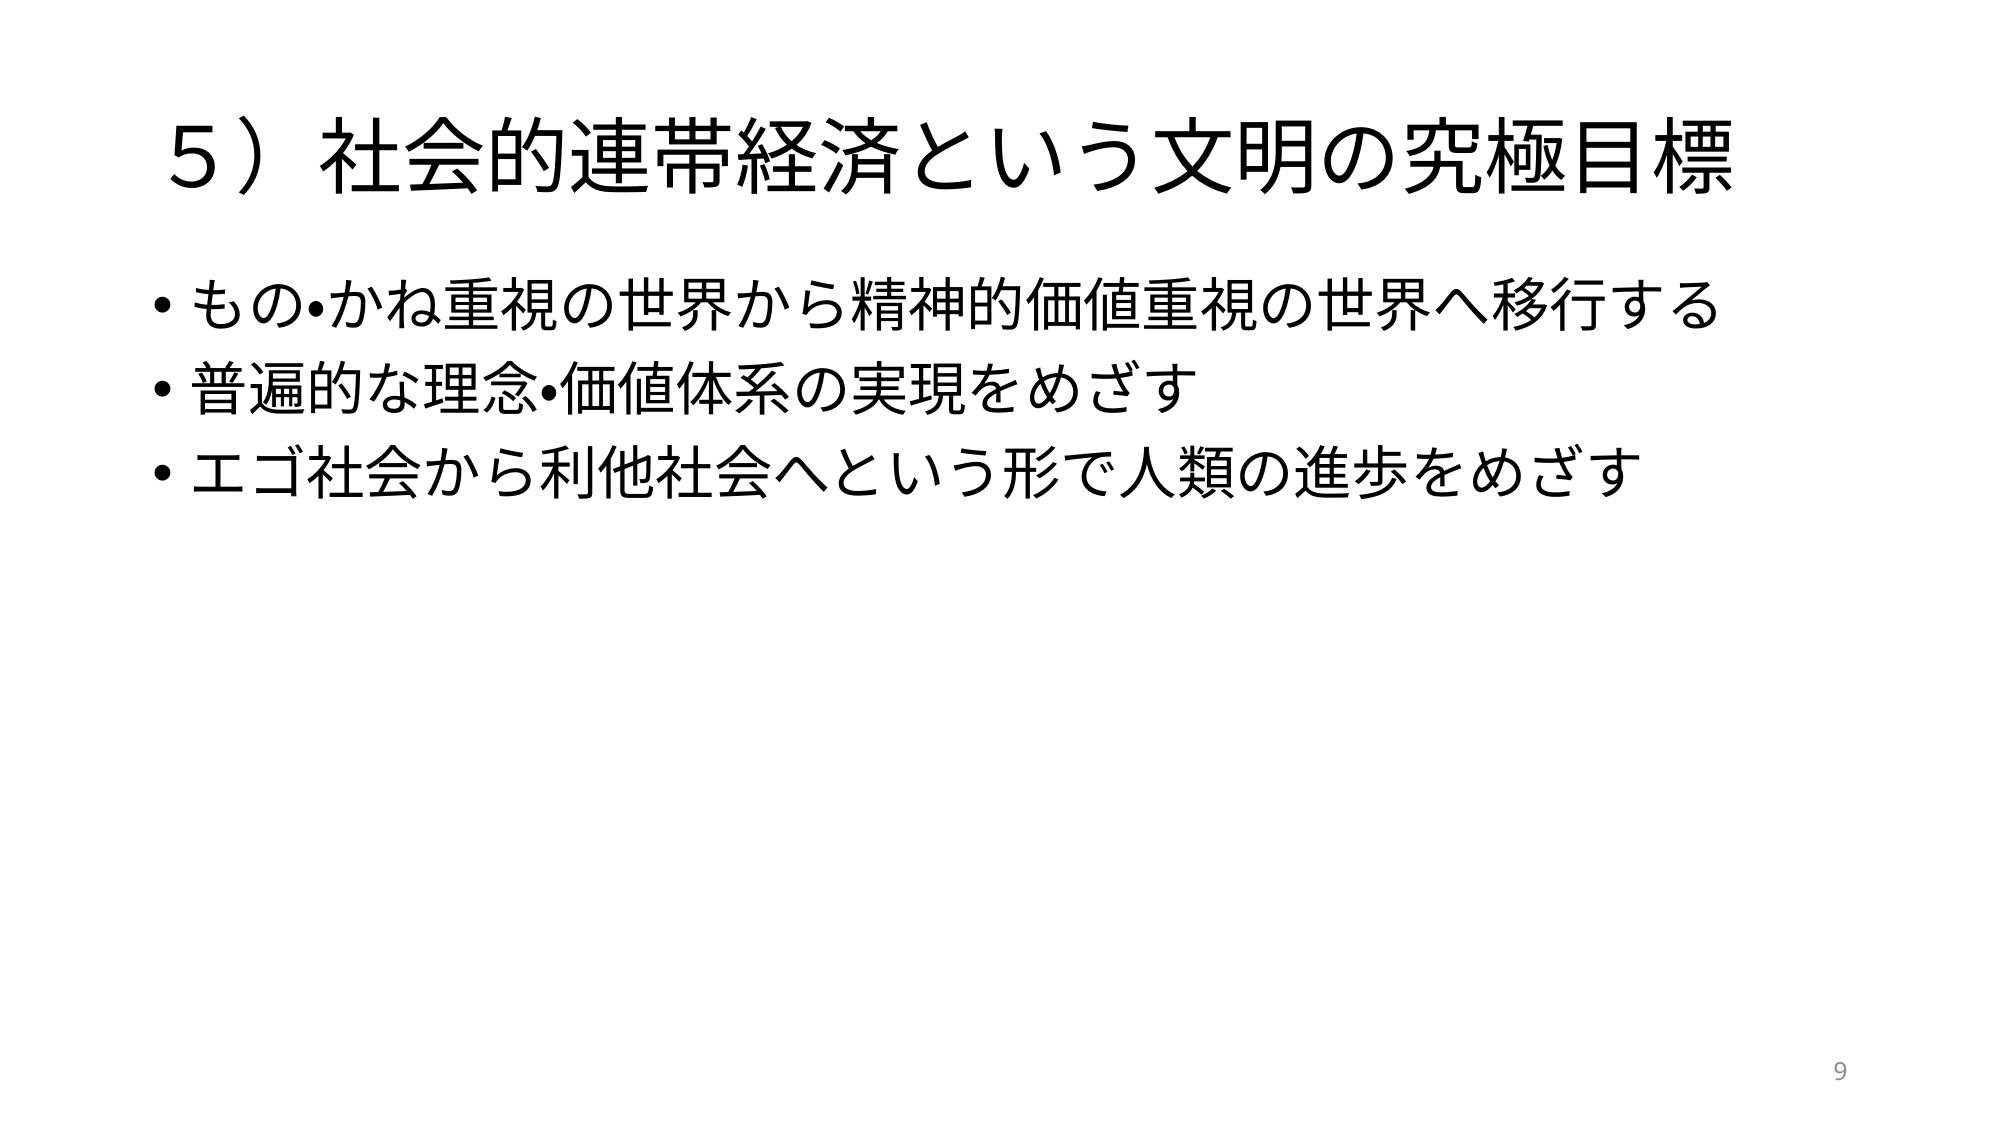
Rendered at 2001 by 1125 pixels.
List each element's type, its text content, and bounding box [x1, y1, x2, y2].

list もの・かね重視の世界から精神的価値重視の世界へ移行する 普遍的な理念・価値体系の実現をめざす エゴ社会から利他社会へという形で人類の進歩をめざす [137, 269, 1863, 983]
slide_number 9 [1412, 1042, 1863, 1103]
title ５）社会的連帯経済という文明の究極目標 [137, 89, 1863, 232]
